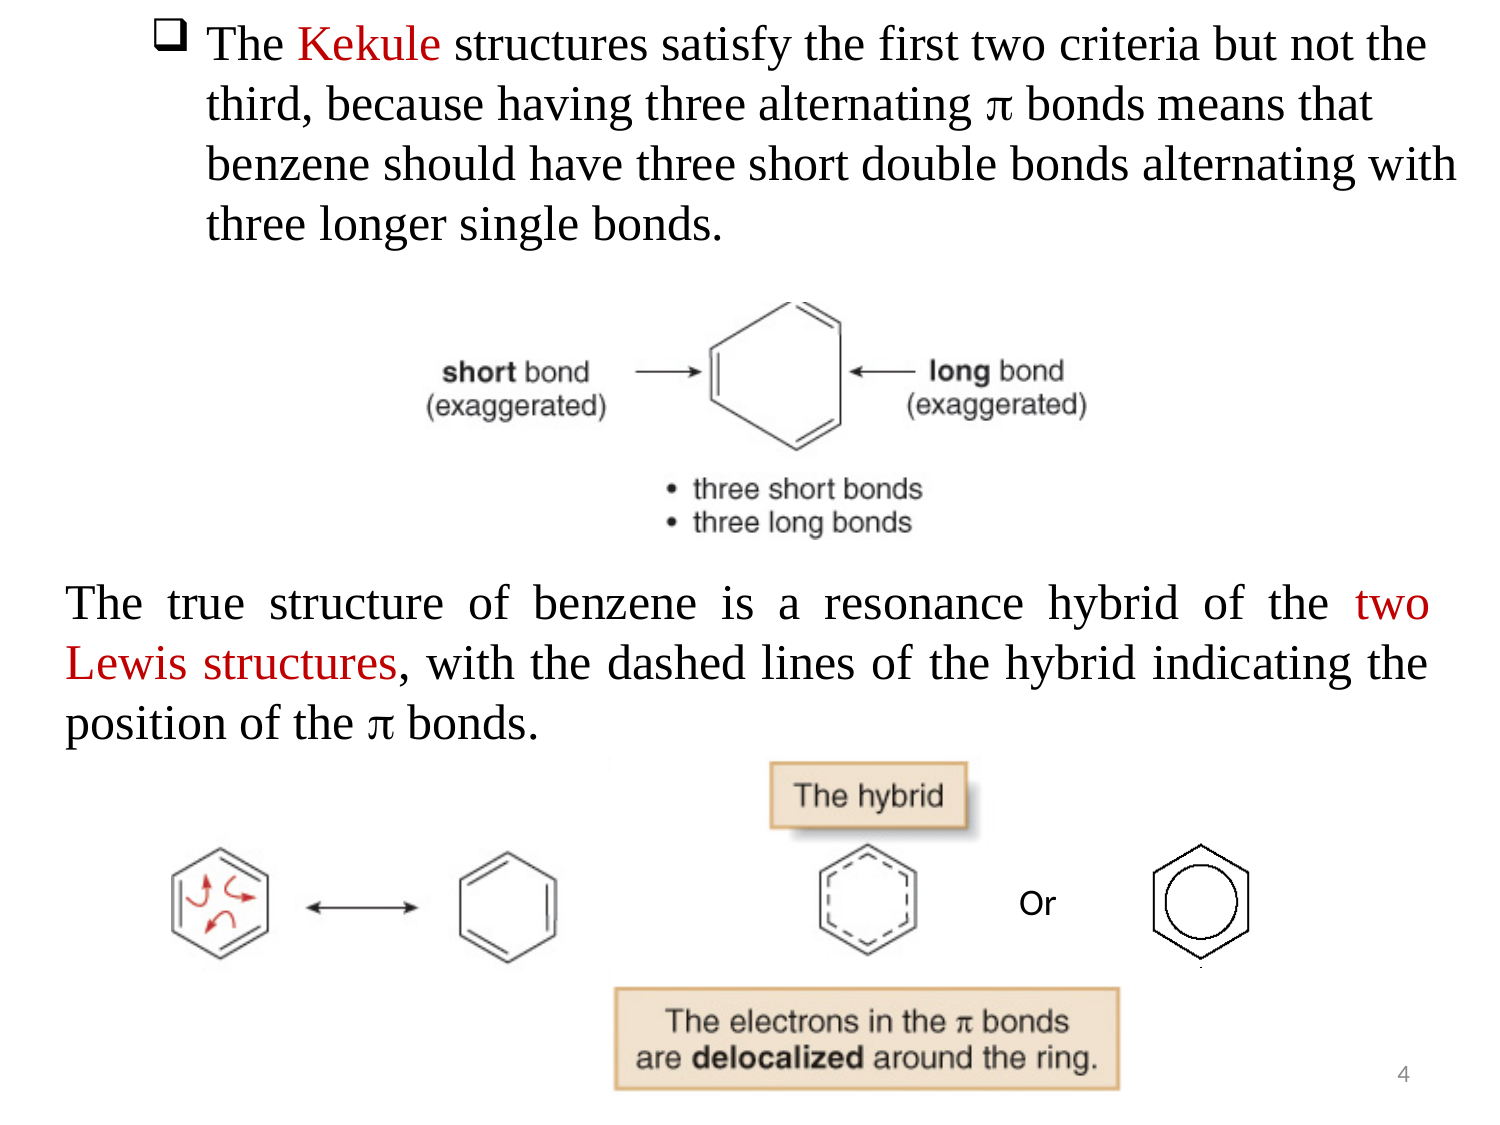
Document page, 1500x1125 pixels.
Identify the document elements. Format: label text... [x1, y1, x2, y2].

picture [408, 302, 1087, 540]
slide_number 4 [1296, 1042, 1425, 1103]
text_box The Kekule structures satisfy the first two criteria but not the third, because having three alternating  bonds means that benzene should have three short double bonds alternating with three longer single bonds. [135, 3, 1483, 258]
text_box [605, 755, 1293, 1103]
text_box The true structure of benzene is a resonance hybrid of the two Lewis structures, with the dashed lines of the hybrid indicating the position of the  bonds. [51, 562, 1445, 758]
picture [170, 756, 566, 1104]
